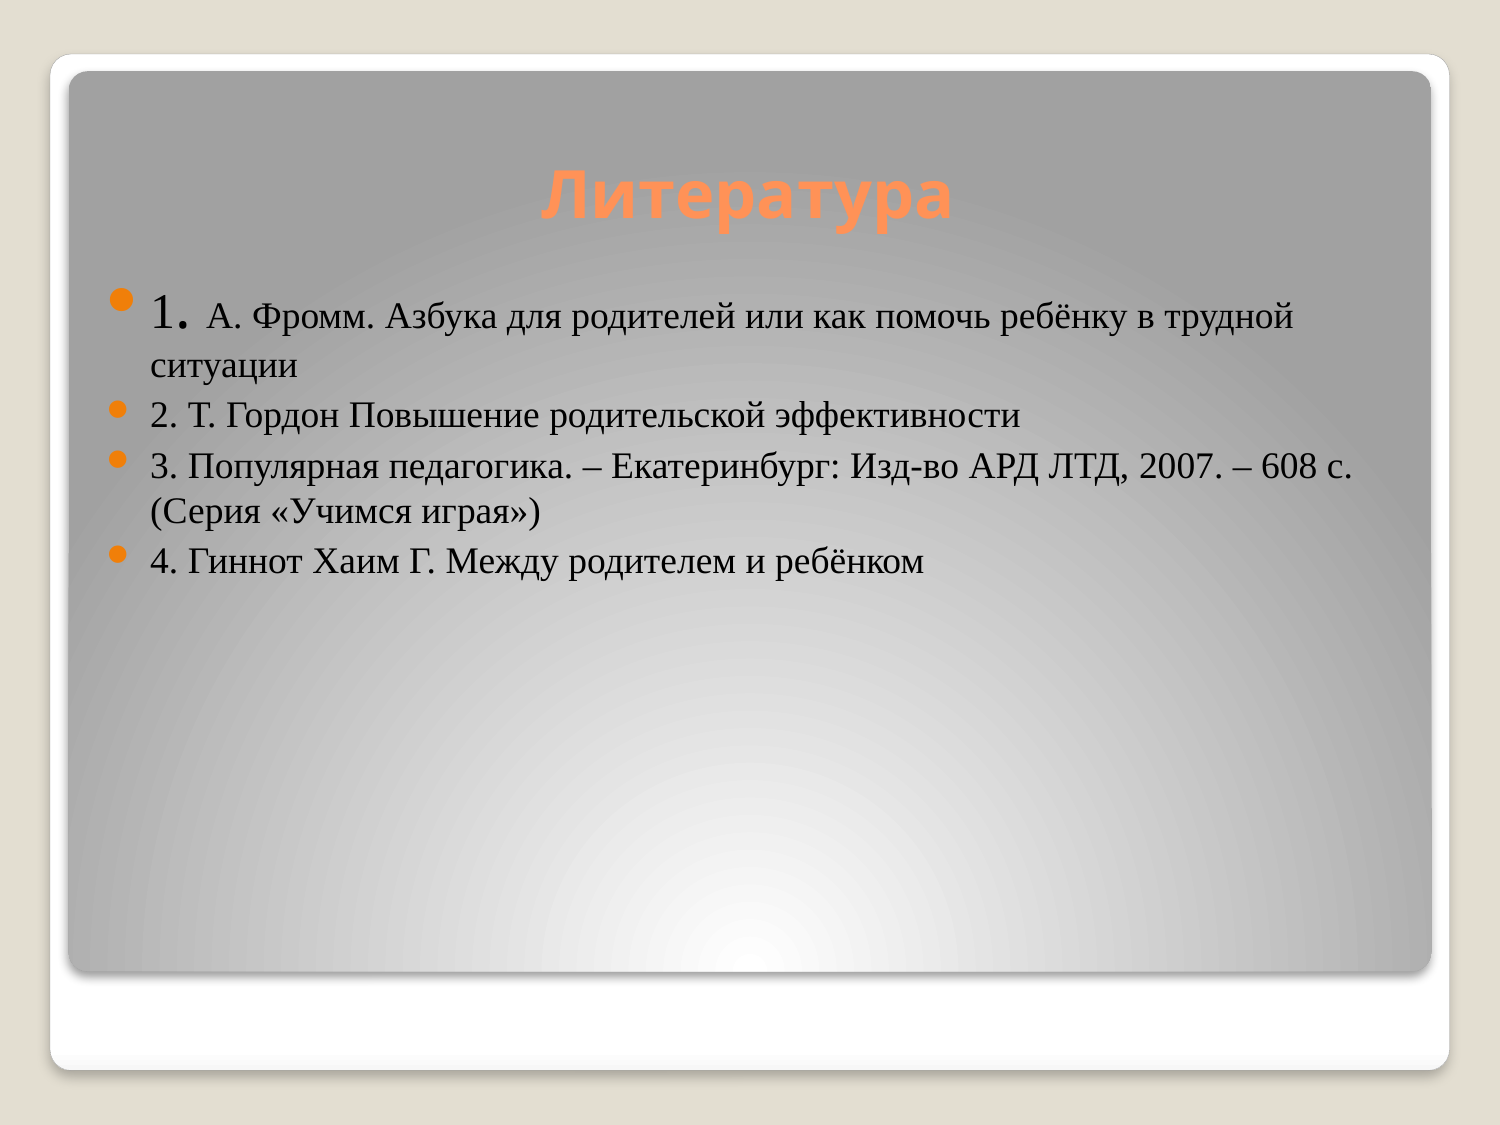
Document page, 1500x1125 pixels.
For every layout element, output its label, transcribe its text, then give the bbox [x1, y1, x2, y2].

list 1. А. Фромм. Азбука для родителей или как помочь ребёнку в трудной ситуации 2. Т. Гордон Повышение родительской эффективности 3. Популярная педагогика. – Екатеринбург: Изд-во АРД ЛТД, 2007. – 608 с. (Серия «Учимся играя») 4. Гиннот Хаим Г. Между родителем и ребёнком [76, 255, 1420, 943]
title Литература [76, 66, 1420, 239]
